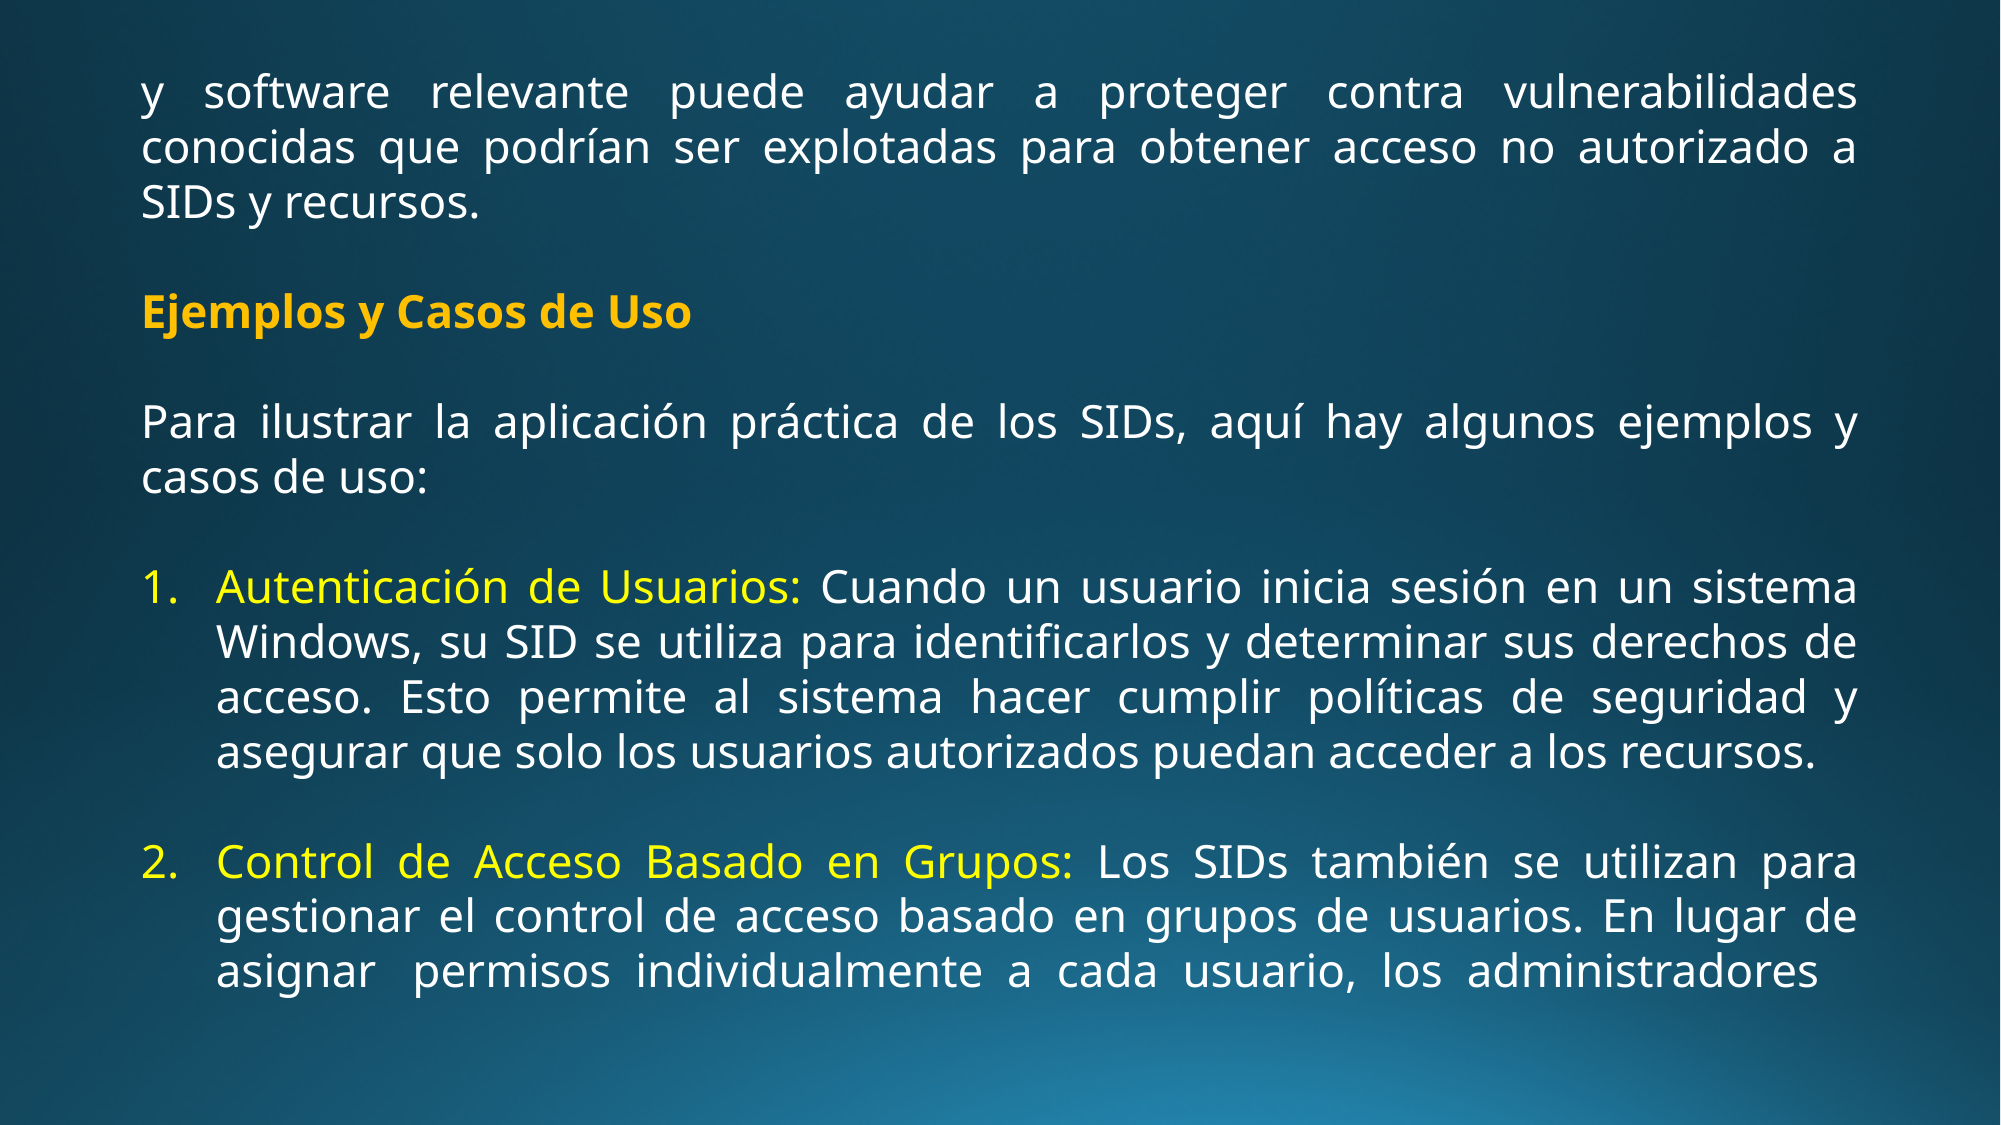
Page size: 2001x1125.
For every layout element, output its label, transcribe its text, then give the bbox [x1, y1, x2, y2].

text_box y software relevante puede ayudar a proteger contra vulnerabilidades conocidas que podrían ser explotadas para obtener acceso no autorizado a SIDs y recursos. Ejemplos y Casos de Uso Para ilustrar la aplicación práctica de los SIDs, aquí hay algunos ejemplos y casos de uso: Autenticación de Usuarios: Cuando un usuario inicia sesión en un sistema Windows, su SID se utiliza para identificarlos y determinar sus derechos de acceso. Esto permite al sistema hacer cumplir políticas de seguridad y asegurar que solo los usuarios autorizados puedan acceder a los recursos. Control de Acceso Basado en Grupos: Los SIDs también se utilizan para gestionar el control de acceso basado en grupos de usuarios. En lugar de asignar permisos individualmente a cada usuario, los administradores [126, 55, 1874, 1005]
picture [0, 0, 2001, 1125]
